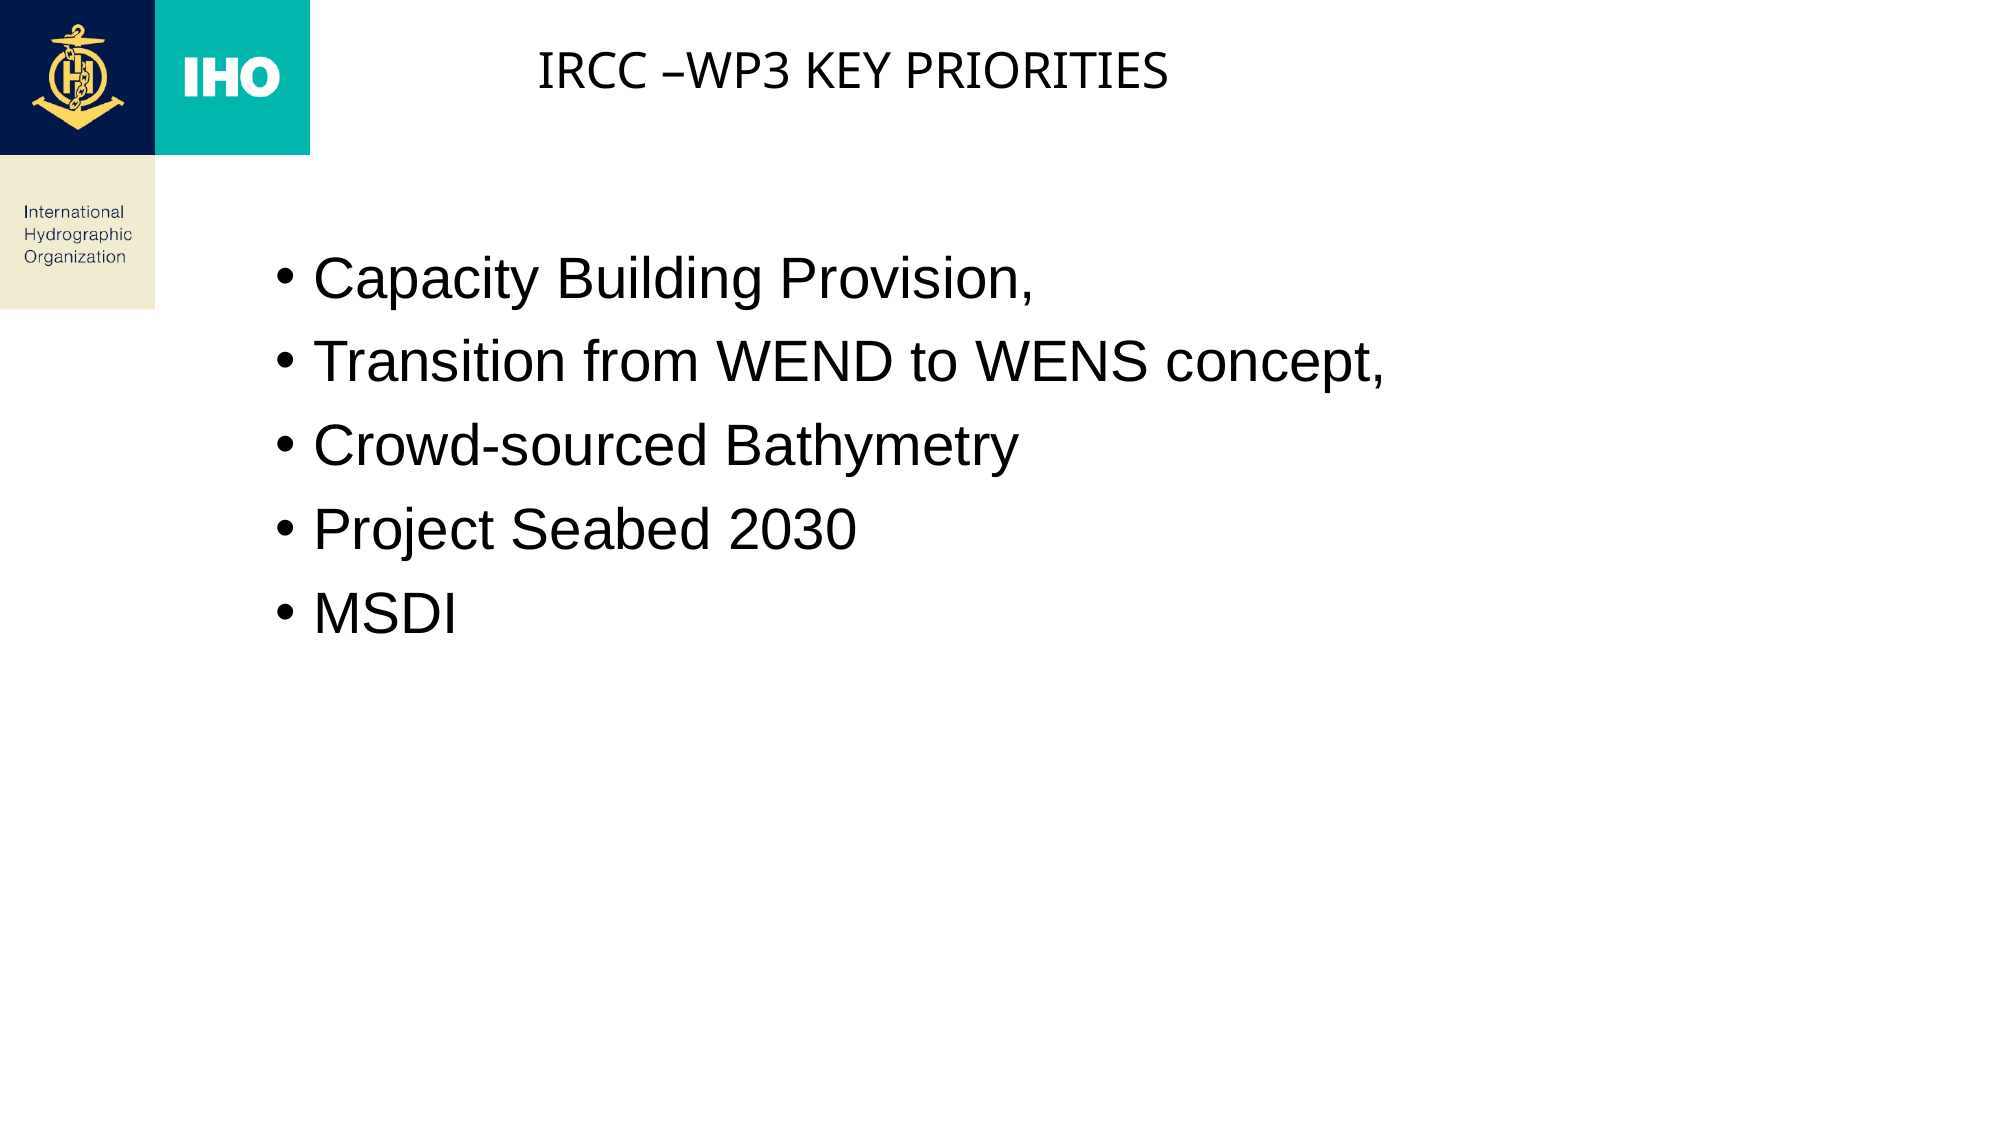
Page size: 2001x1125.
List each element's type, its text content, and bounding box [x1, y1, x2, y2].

list Capacity Building Provision, Transition from WEND to WENS concept, Crowd-sourced Bathymetry Project Seabed 2030 MSDI [260, 149, 1986, 864]
picture [0, 0, 310, 310]
title IRCC –WP3 KEY PRIORITIES [522, 0, 2000, 145]
